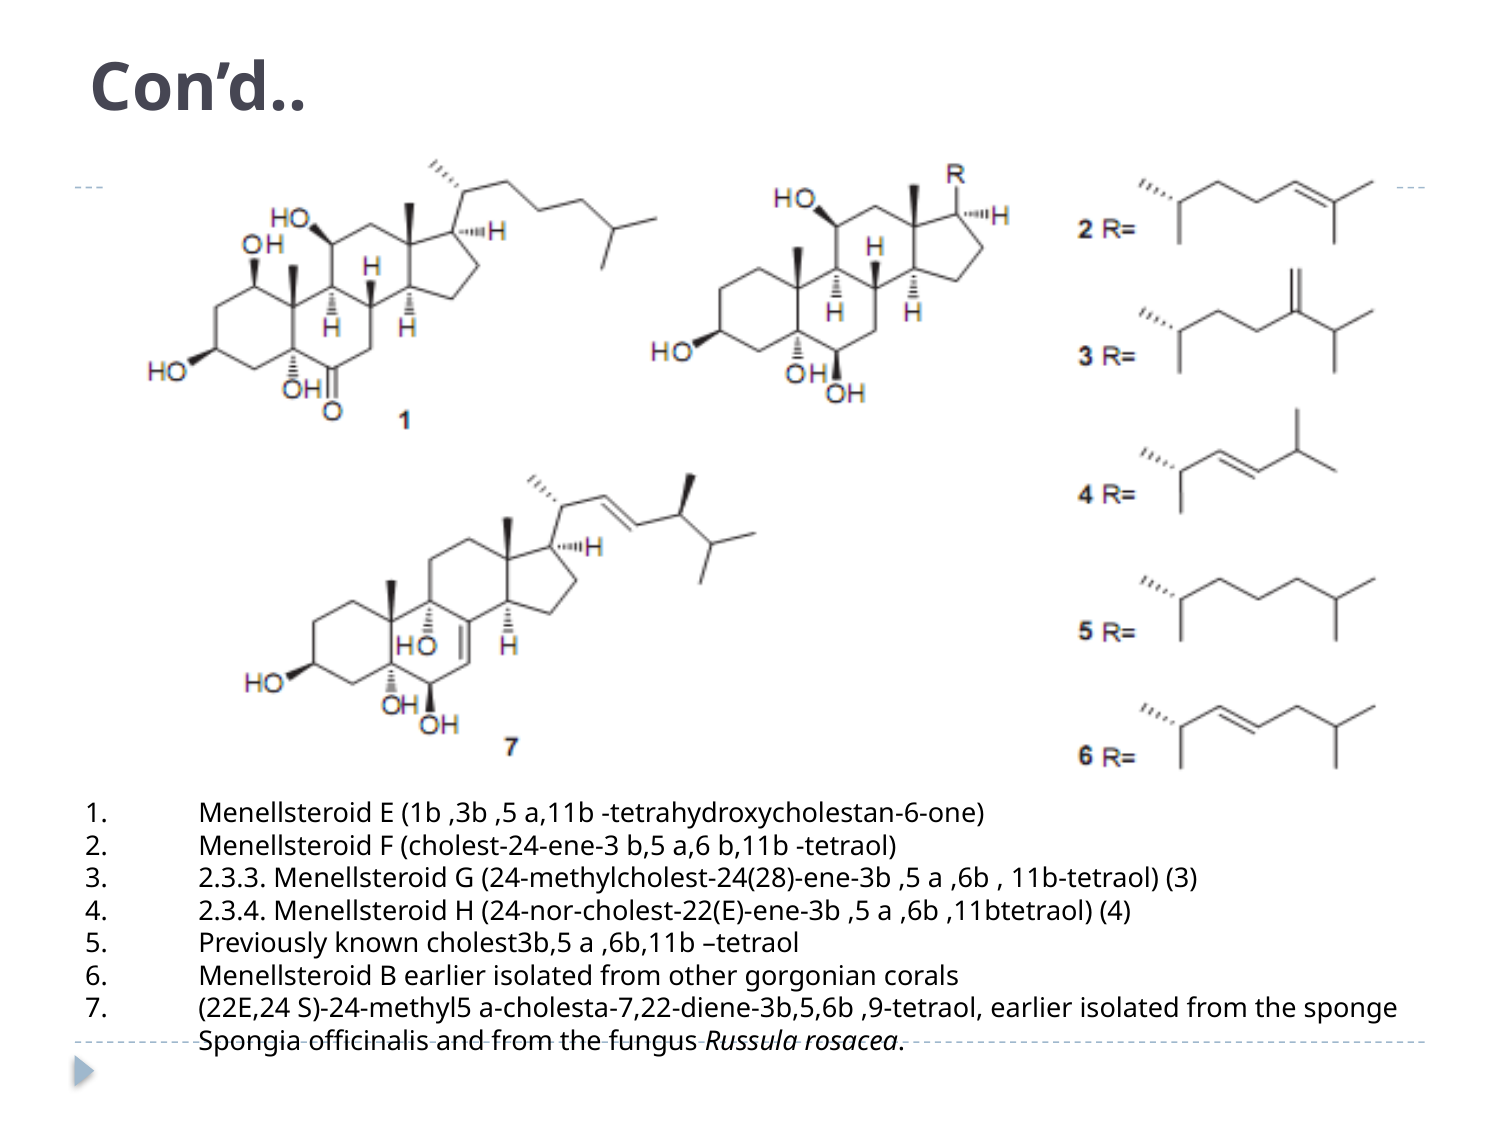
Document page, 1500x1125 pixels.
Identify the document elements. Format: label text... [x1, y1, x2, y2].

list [105, 140, 1395, 786]
text_box Menellsteroid E (1b ,3b ,5 a,11b -tetrahydroxycholestan-6-one) Menellsteroid F (cholest-24-ene-3 b,5 a,6 b,11b -tetraol) 2.3.3. Menellsteroid G (24-methylcholest-24(28)-ene-3b ,5 a ,6b , 11b-tetraol) (3) 2.3.4. Menellsteroid H (24-nor-cholest-22(E)-ene-3b ,5 a ,6b ,11btetraol) (4) Previously known cholest3b,5 a ,6b,11b –tetraol Menellsteroid B earlier isolated from other gorgonian corals (22E,24 S)-24-methyl5 a-cholesta-7,22-diene-3b,5,6b ,9-tetraol, earlier isolated from the sponge Spongia ofﬁcinalis and from the fungus Russula rosacea. [70, 785, 1421, 1067]
title Con’d.. [75, 11, 1425, 131]
